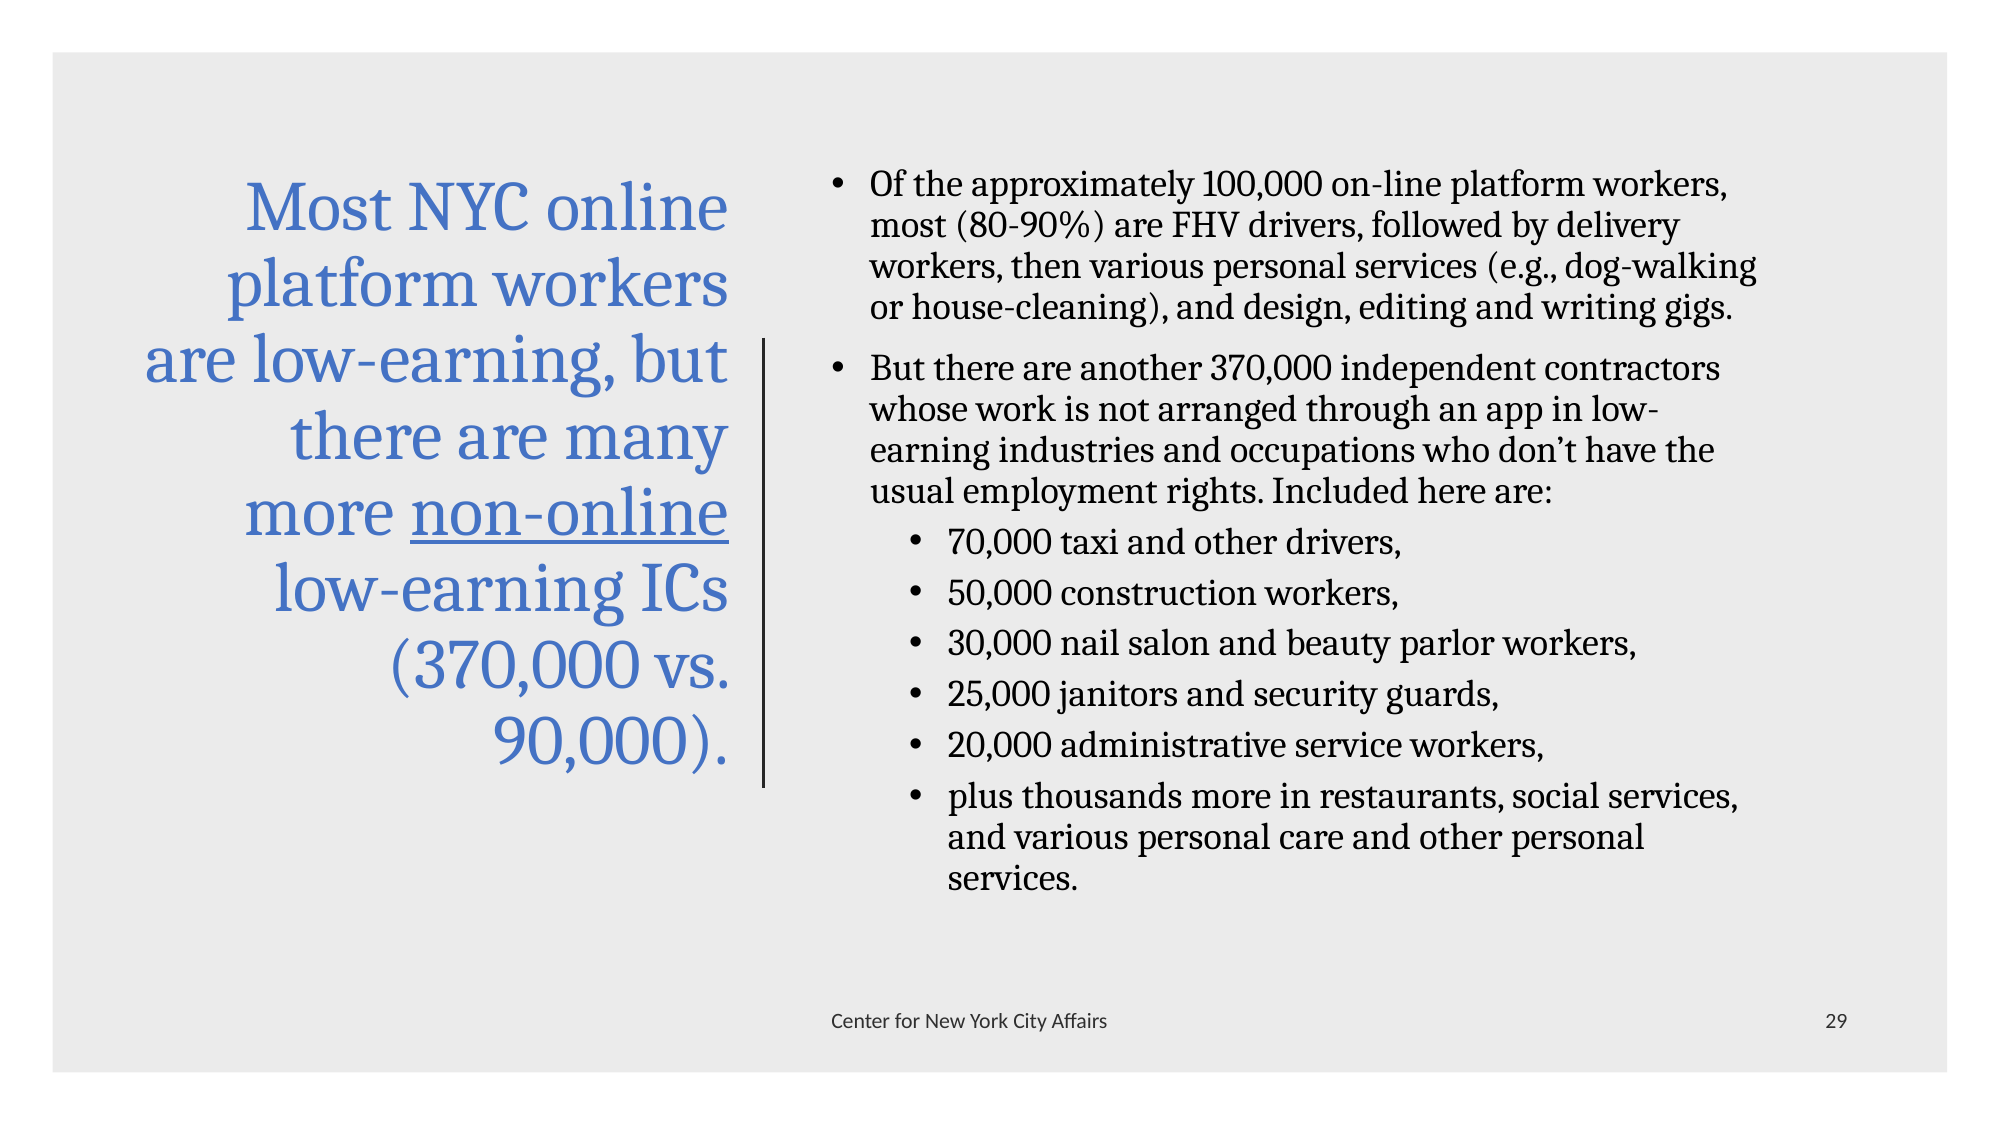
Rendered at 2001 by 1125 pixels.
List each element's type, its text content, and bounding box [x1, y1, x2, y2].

title Most NYC online platform workers are low-earning, but there are many more non-online low-earning ICs (370,000 vs. 90,000). [124, 70, 745, 879]
text_box [52, 51, 1948, 1073]
footer Center for New York City Affairs [816, 989, 1680, 1050]
slide_number 29 [1734, 989, 1863, 1050]
list Of the approximately 100,000 on-line platform workers, most (80-90%) are FHV drivers, followed by delivery workers, then various personal services (e.g., dog-walking or house-cleaning), and design, editing and writing gigs. But there are another 370,000 independent contractors whose work is not arranged through an app in low-earning industries and occupations who don’t have the usual employment rights. Included here are: 70,000 taxi and other drivers, 50,000 construction workers, 30,000 nail salon and beauty parlor workers, 25,000 janitors and security guards, 20,000 administrative service workers, plus thousands more in restaurants, social services, and various personal care and other personal services. [816, 91, 1784, 915]
